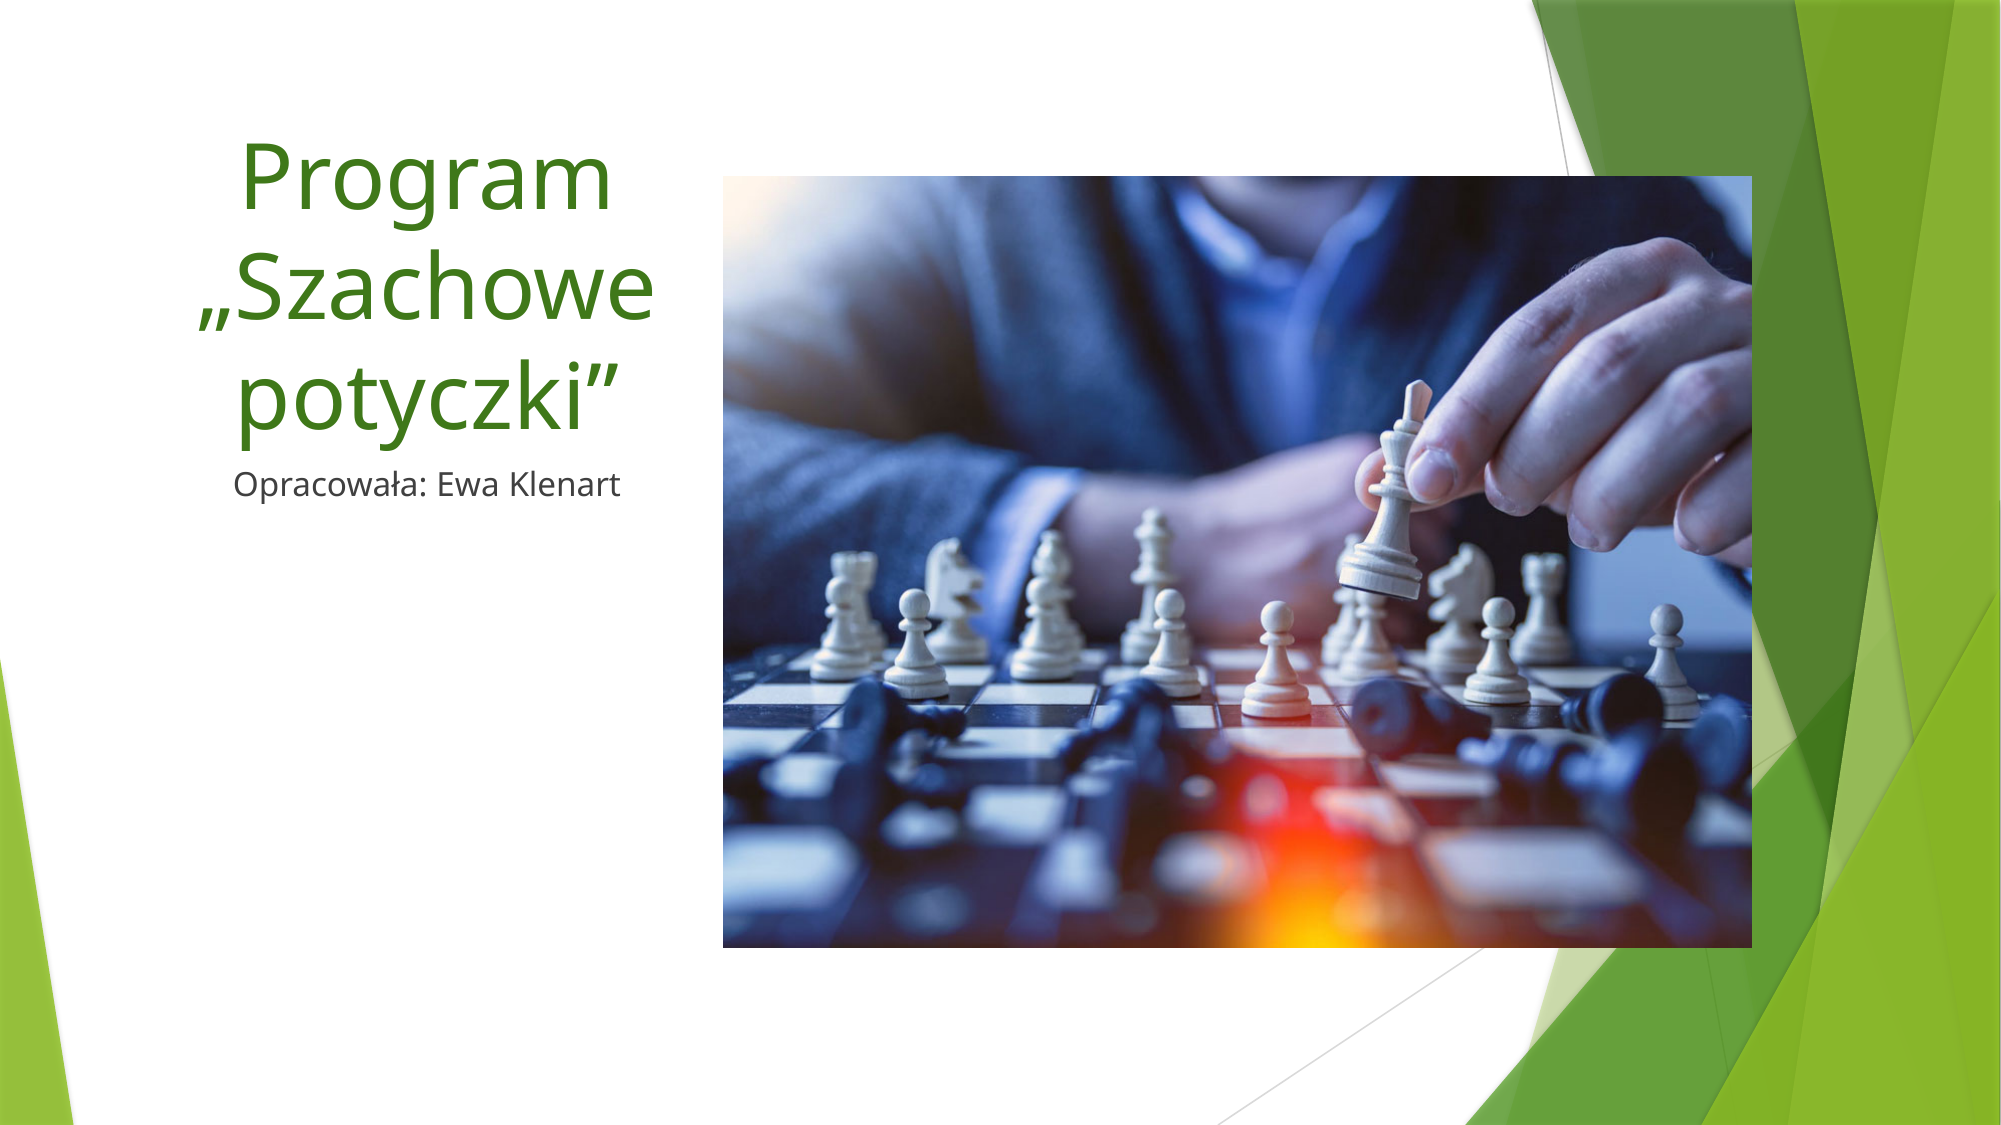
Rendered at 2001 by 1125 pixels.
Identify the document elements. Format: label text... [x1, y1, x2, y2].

list Opracowała: Ewa Klenart [111, 455, 718, 543]
title Program „Szachowe potyczki” [111, 245, 718, 455]
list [723, 175, 1752, 948]
